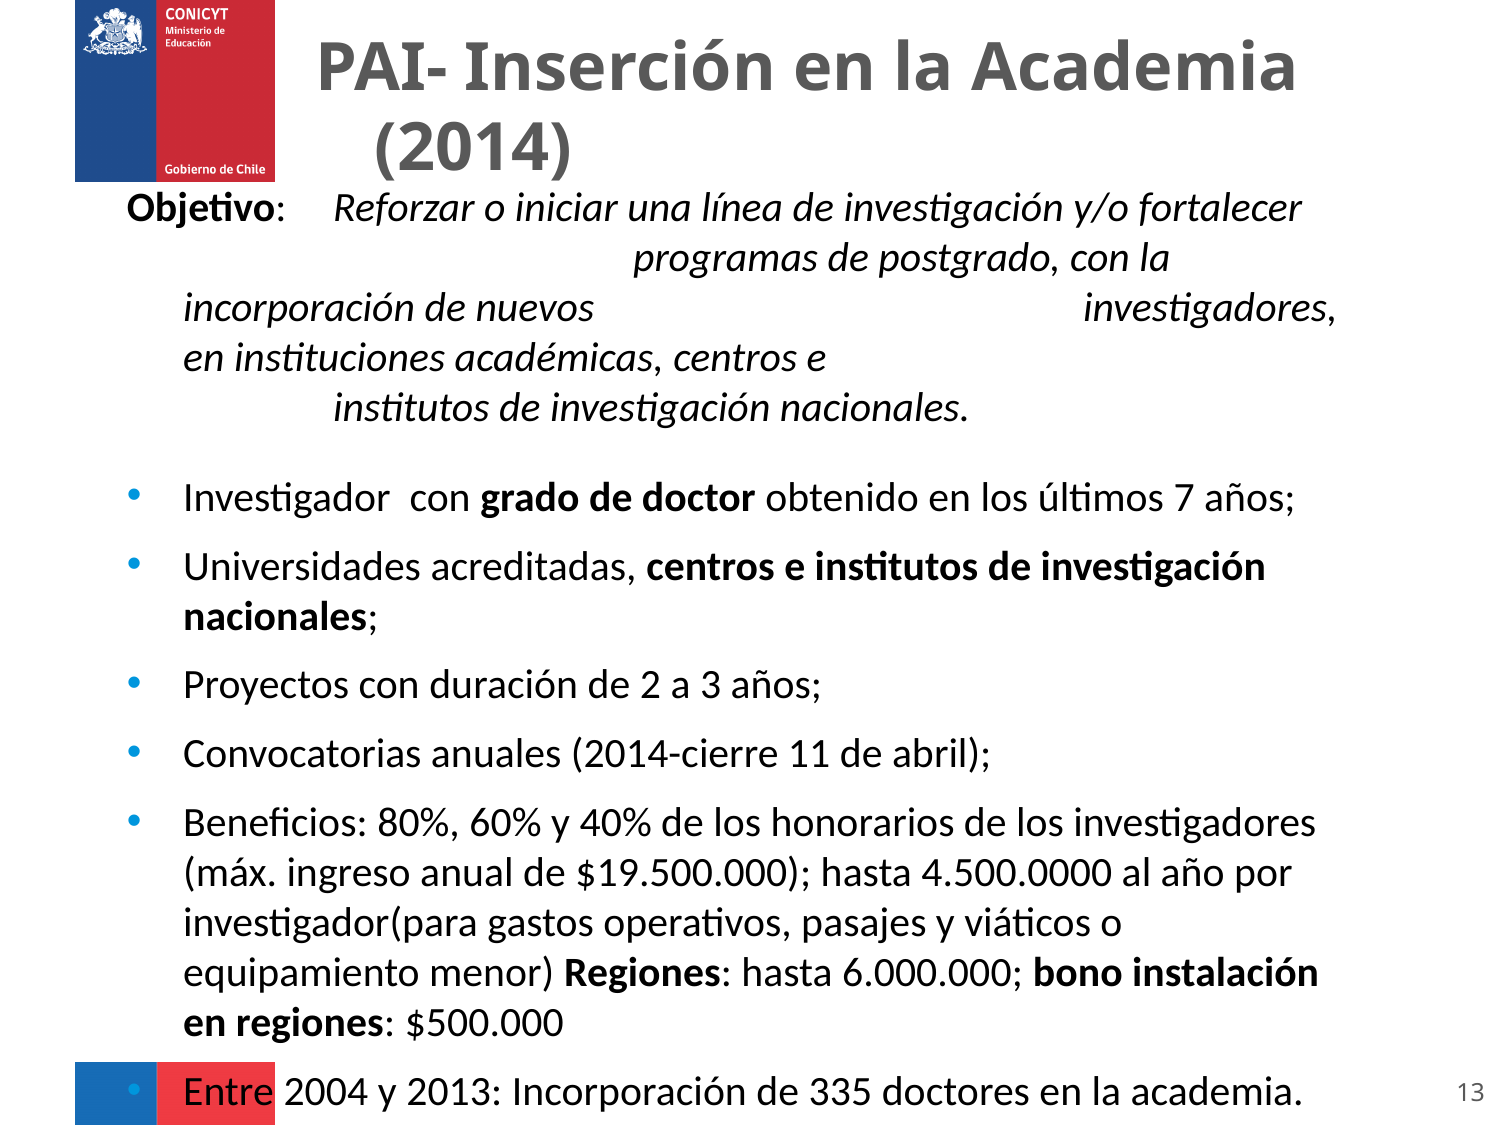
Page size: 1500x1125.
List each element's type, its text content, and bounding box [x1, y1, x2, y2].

slide_number 13 [1149, 1063, 1500, 1123]
picture [74, 1062, 276, 1125]
picture [74, 0, 276, 182]
text_box PAI- Inserción en la Academia (2014) [301, 16, 1500, 191]
text_box Objetivo: Reforzar o iniciar una línea de investigación y/o fortalecer programas de postgrado, con la incorporación de nuevos investigadores, en instituciones académicas, centros e institutos de investigación nacionales. Investigador con grado de doctor obtenido en los últimos 7 años; Universidades acreditadas, centros e institutos de investigación nacionales; Proyectos con duración de 2 a 3 años; Convocatorias anuales (2014-cierre 11 de abril); Beneficios: 80%, 60% y 40% de los honorarios de los investigadores (máx. ingreso anual de $19.500.000); hasta 4.500.0000 al año por investigador(para gastos operativos, pasajes y viáticos o equipamiento menor) Regiones: hasta 6.000.000; bono instalación en regiones: $500.000 Entre 2004 y 2013: Incorporación de 335 doctores en la academia. [112, 172, 1376, 1095]
